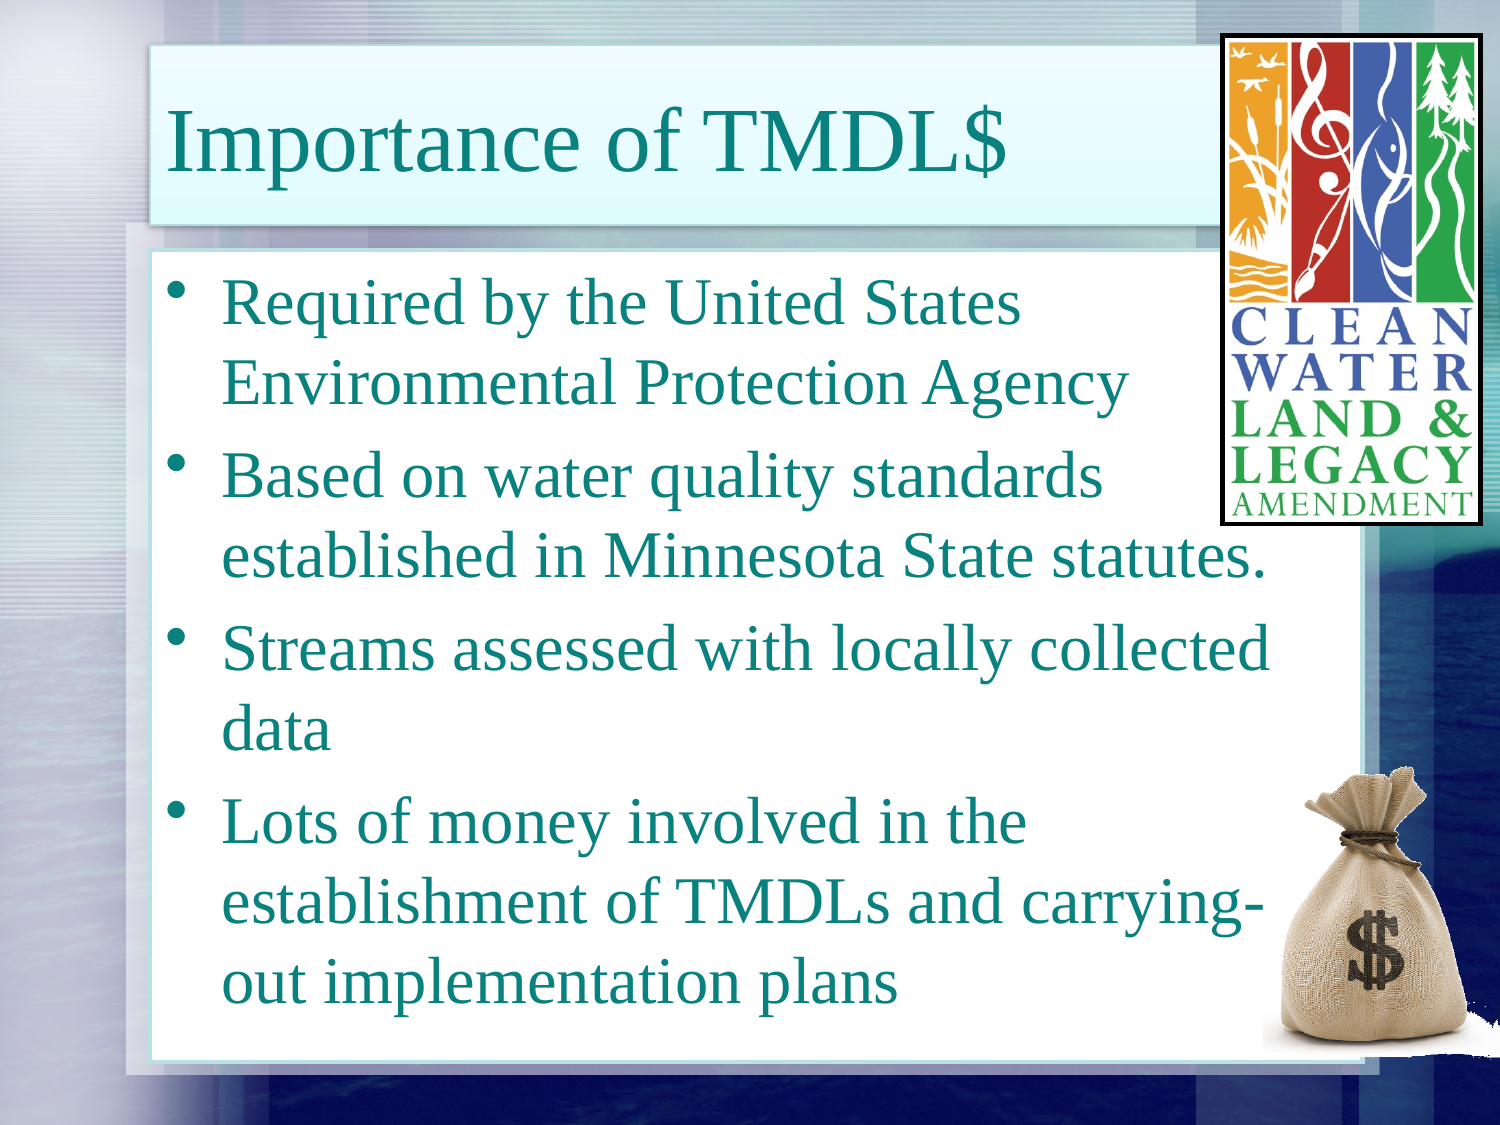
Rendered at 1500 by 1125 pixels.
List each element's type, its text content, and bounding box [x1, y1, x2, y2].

list Required by the United States Environmental Protection Agency Based on water quality standards established in Minnesota State statutes. Streams assessed with locally collected data Lots of money involved in the establishment of TMDLs and carrying-out implementation plans [148, 248, 1365, 1064]
title Importance of TMDL$ [149, 44, 1219, 226]
picture [0, 0, 1500, 1125]
